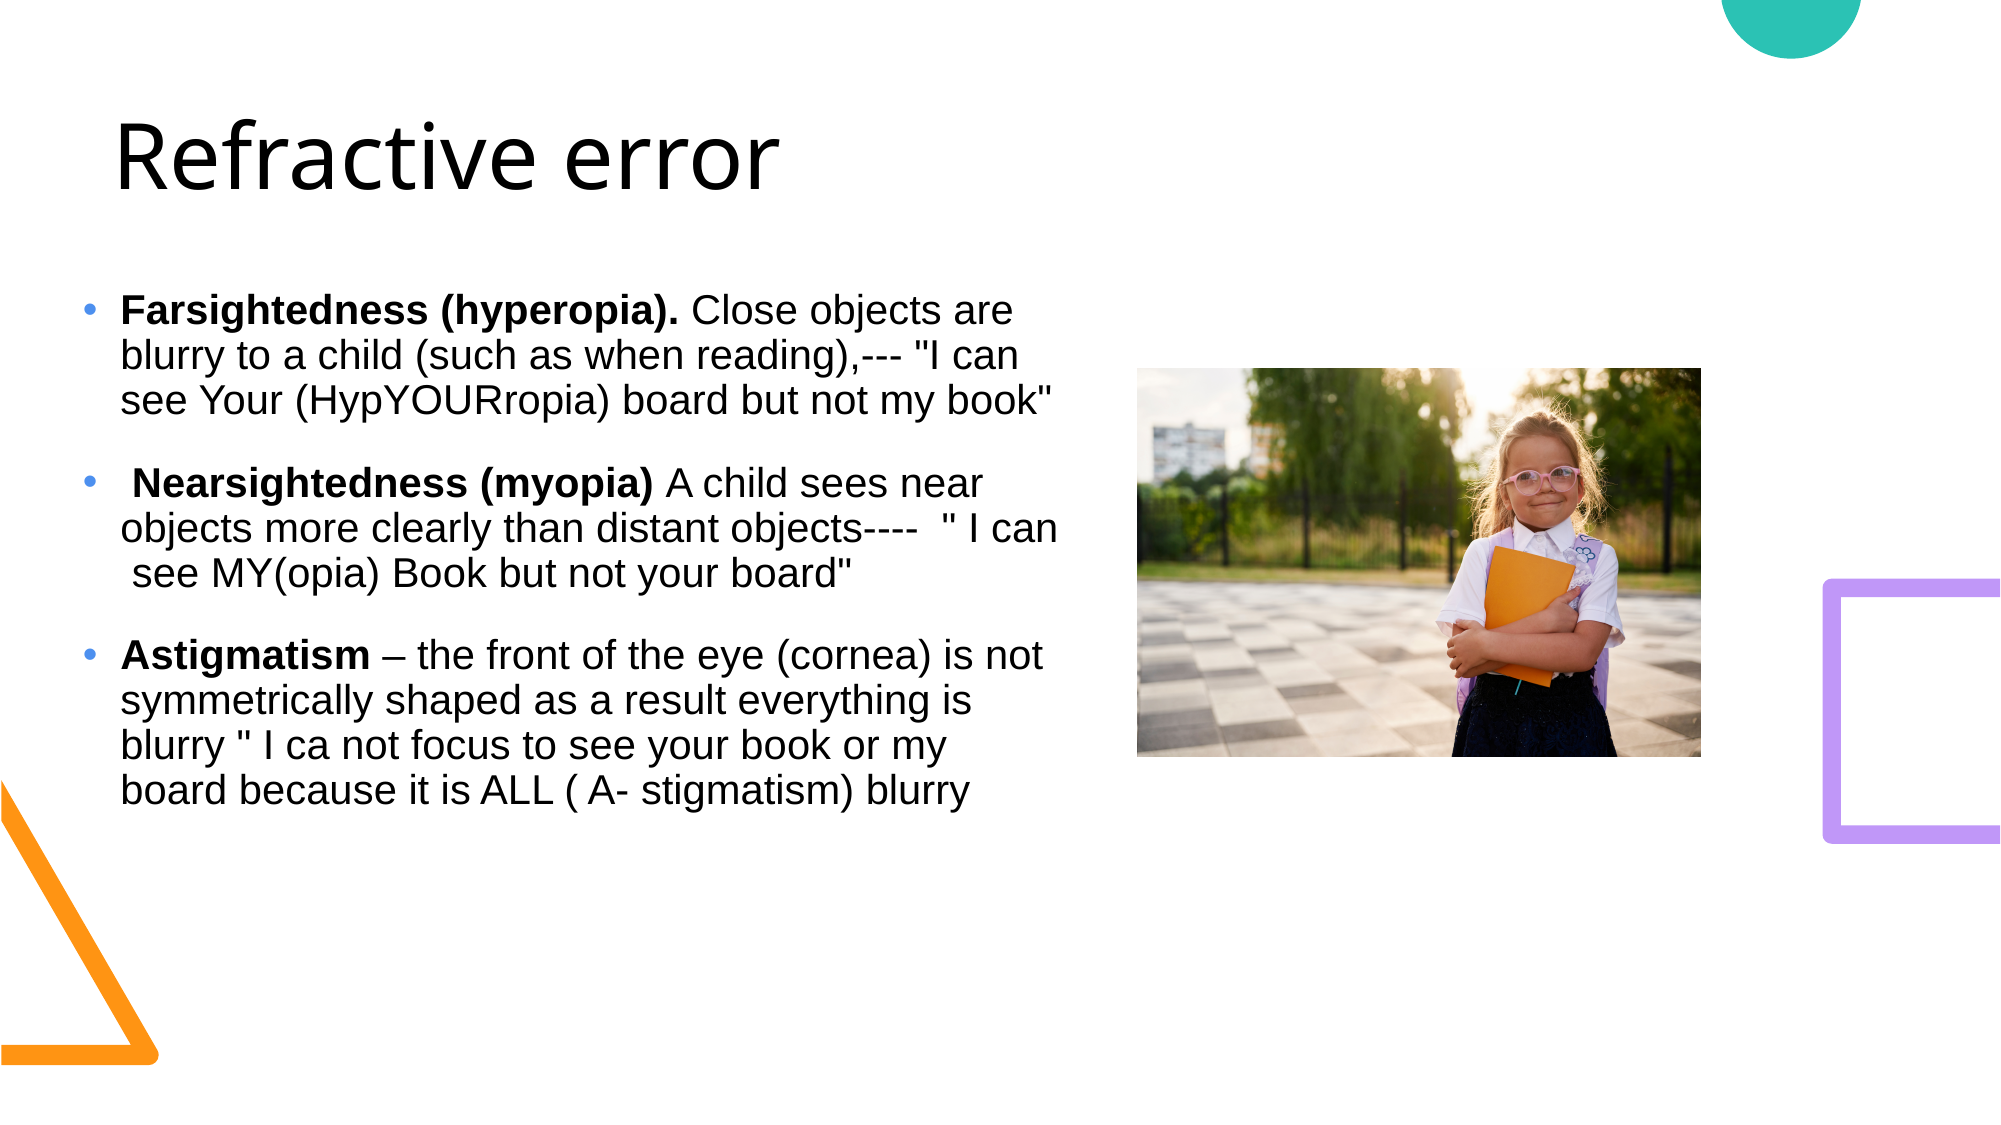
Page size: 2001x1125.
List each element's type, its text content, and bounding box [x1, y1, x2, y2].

list Farsightedness (hyperopia). Close objects are blurry to a child (such as when reading),--- "I can see Your (HypYOURropia) board but not my book" Nearsightedness (myopia) A child sees near objects more clearly than distant objects---- " I can see MY(opia) Book but not your board" Astigmatism – the front of the eye (cornea) is not symmetrically shaped as a result everything is blurry " I ca not focus to see your book or my board because it is ALL ( A- stigmatism) blurry [67, 281, 1079, 946]
title Refractive error [97, 39, 1823, 282]
picture [1136, 368, 1702, 757]
